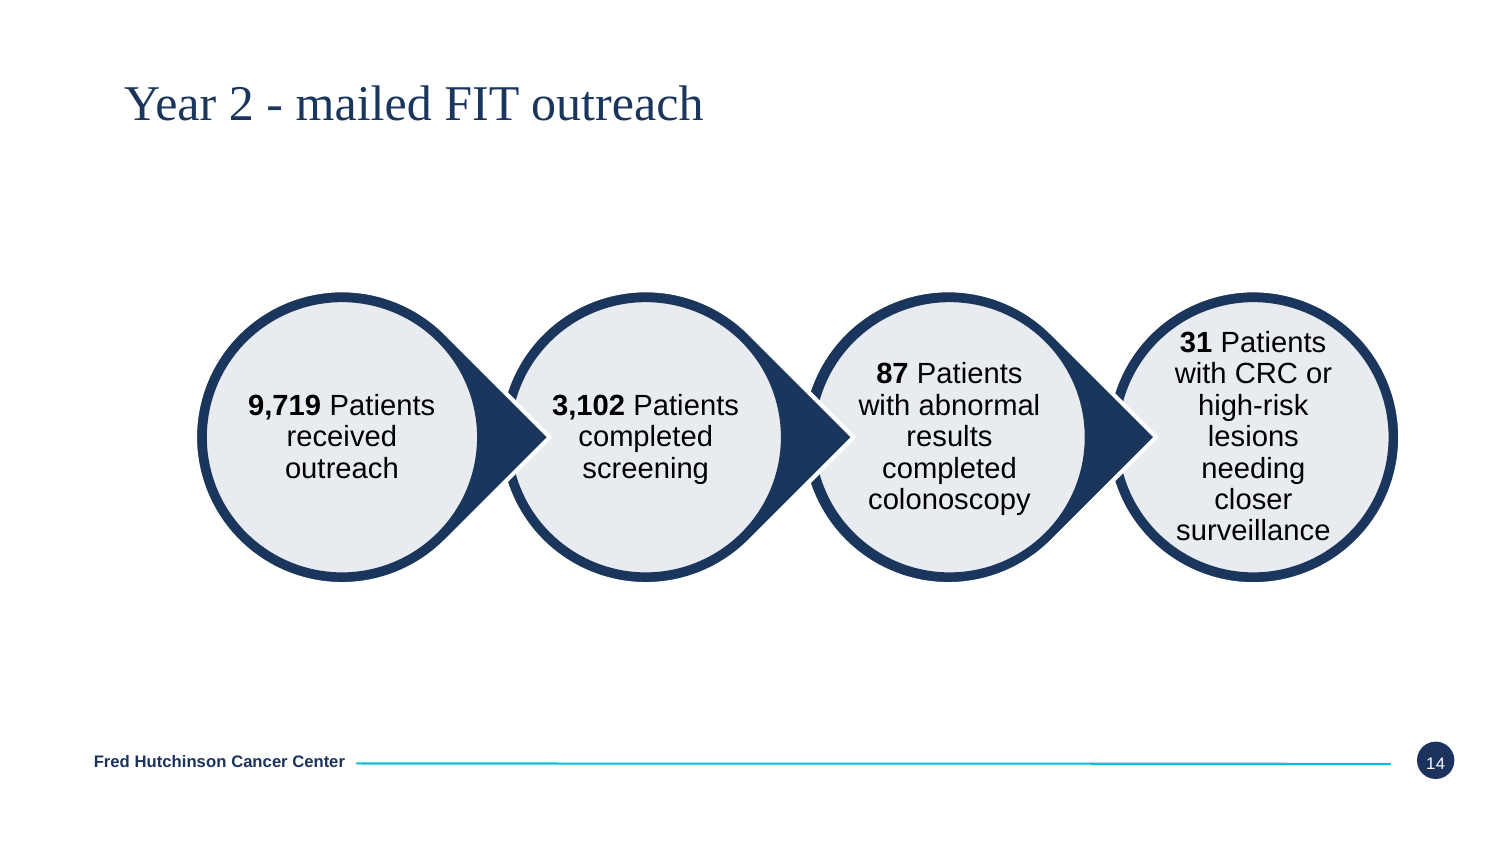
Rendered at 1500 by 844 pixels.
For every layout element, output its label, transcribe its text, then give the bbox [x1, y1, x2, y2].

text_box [123, 151, 1411, 724]
text_box Year 2 - mailed FIT outreach [124, 45, 1386, 149]
